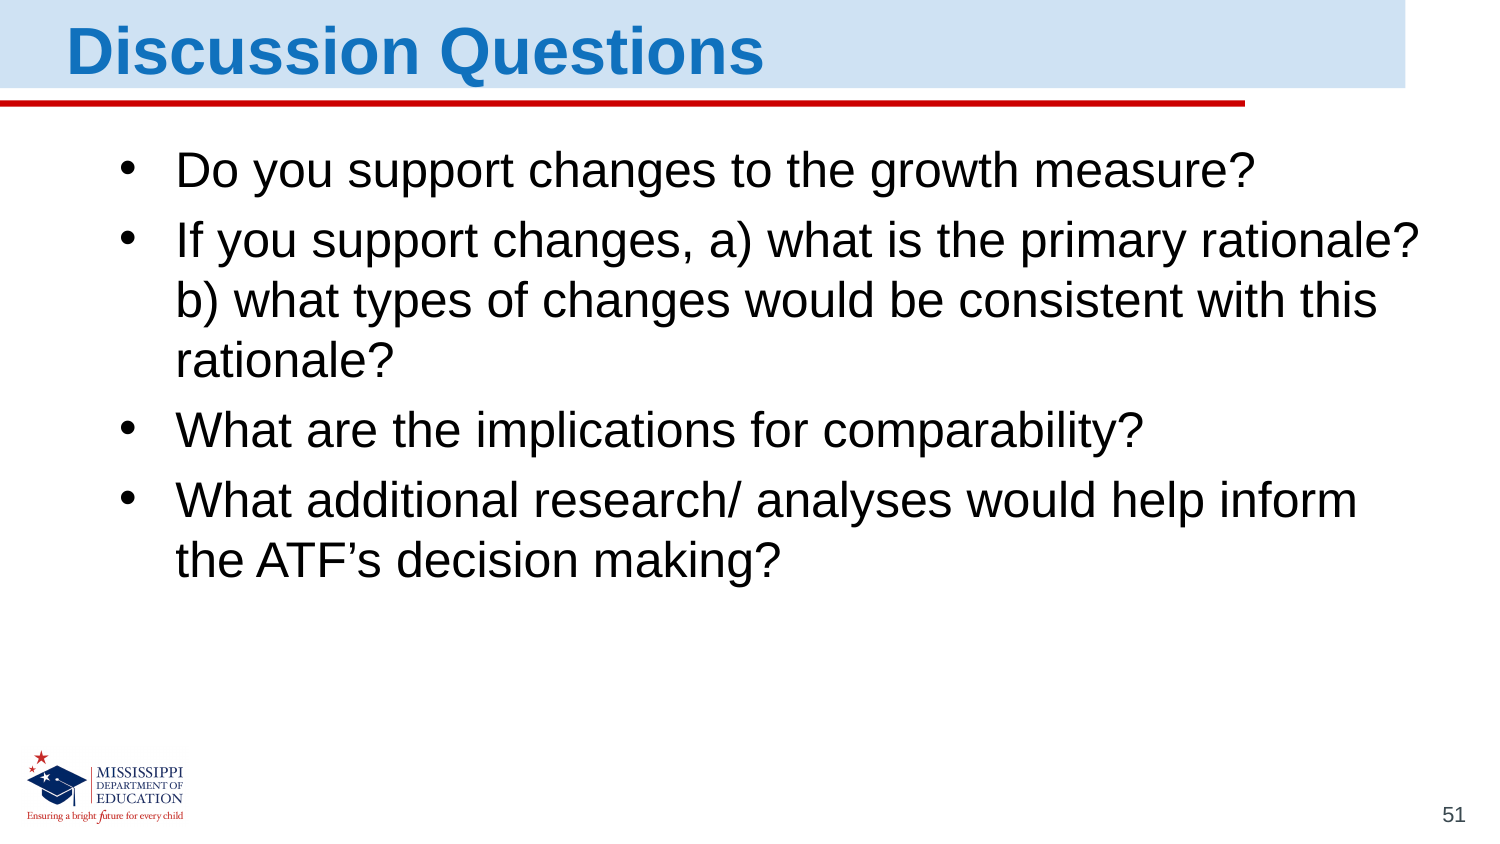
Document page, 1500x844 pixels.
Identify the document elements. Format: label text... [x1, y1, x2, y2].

slide_number 51 [1391, 803, 1482, 842]
text_box Do you support changes to the growth measure? If you support changes, a) what is the primary rationale? b) what types of changes would be consistent with this rationale? What are the implications for comparability? What additional research/ analyses would help inform the ATF’s decision making? [104, 129, 1455, 683]
list Discussion Questions [51, 5, 1406, 80]
picture [21, 746, 189, 827]
